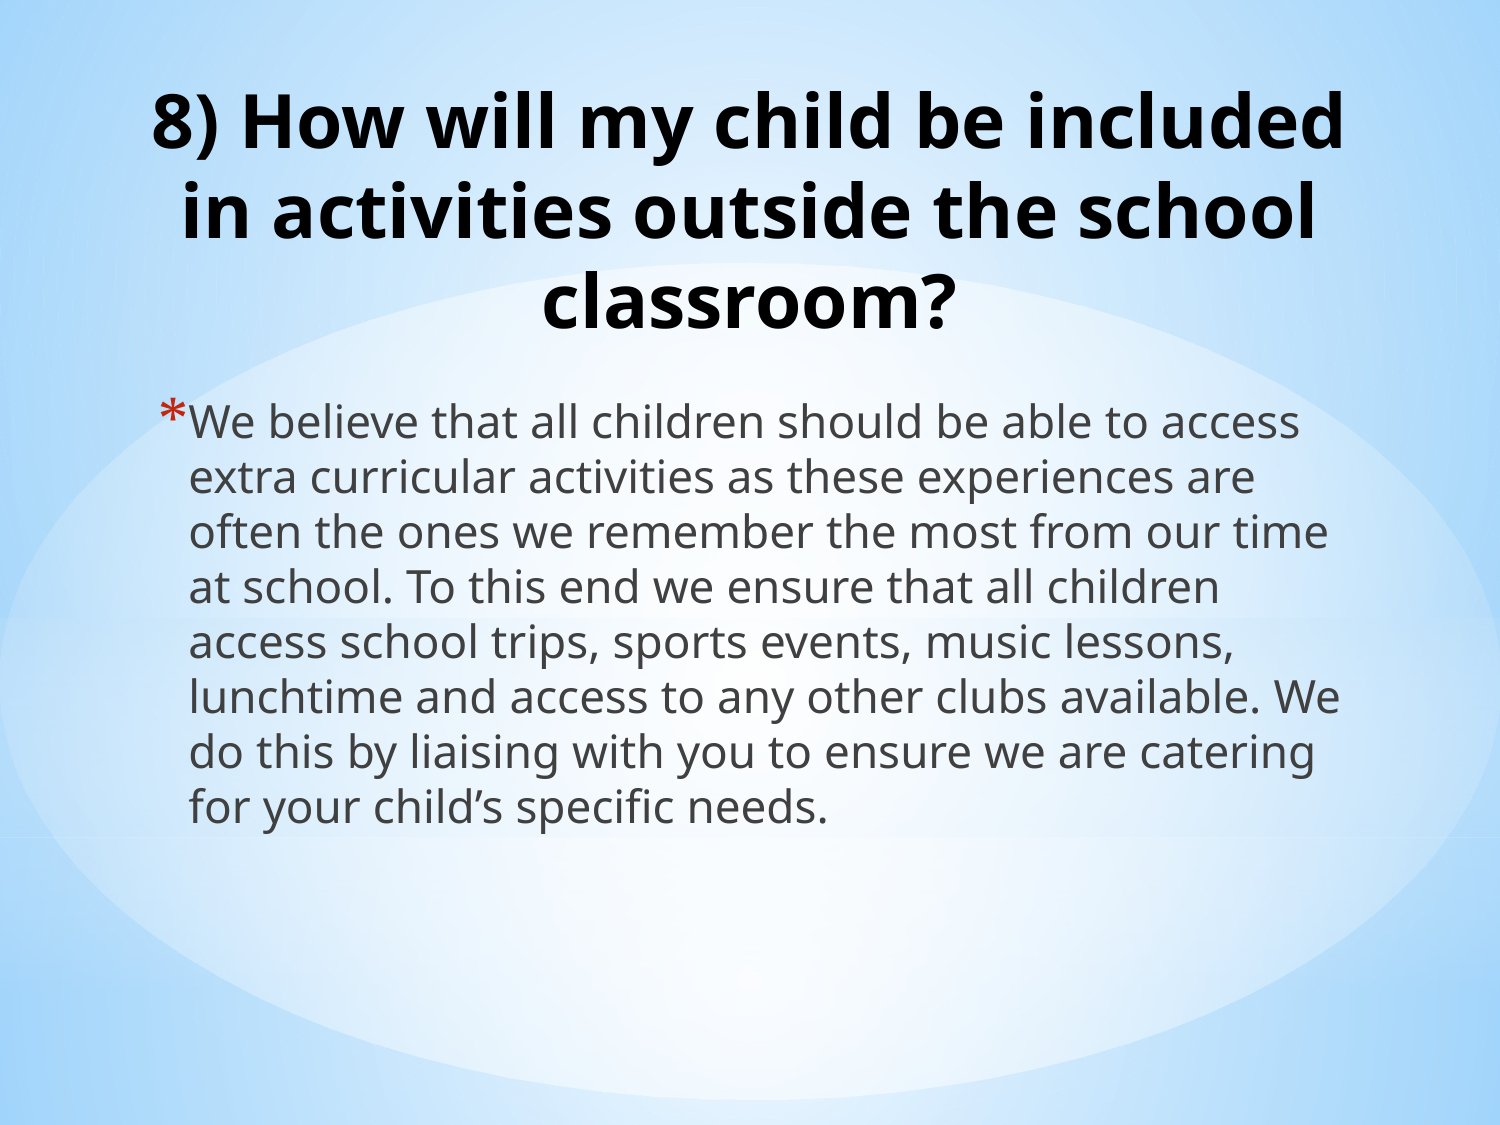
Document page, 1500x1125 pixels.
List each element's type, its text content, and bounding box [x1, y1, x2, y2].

title 8) How will my child be included in activities outside the school classroom? [112, 66, 1388, 350]
list We believe that all children should be able to access extra curricular activities as these experiences are often the ones we remember the most from our time at school. To this end we ensure that all children access school trips, sports events, music lessons, lunchtime and access to any other clubs available. We do this by liaising with you to ensure we are catering for your child’s specific needs. [135, 385, 1376, 1015]
